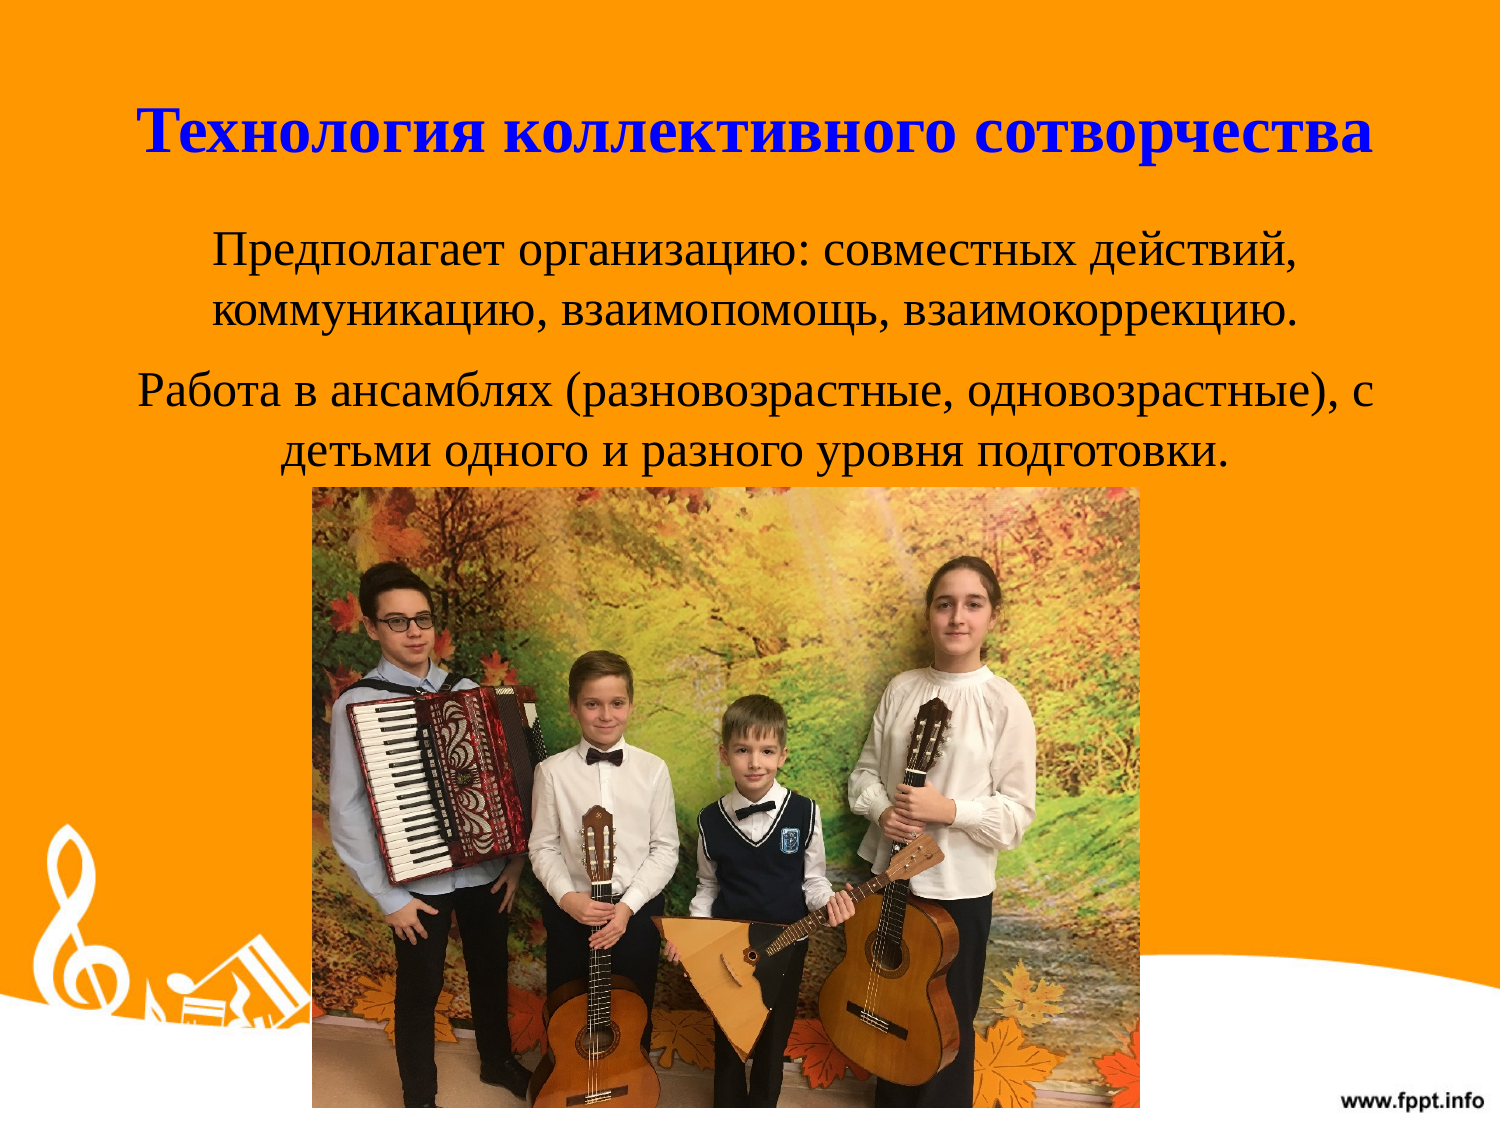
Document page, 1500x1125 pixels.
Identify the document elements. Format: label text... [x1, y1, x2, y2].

subtitle Предполагает организацию: совместных действий, коммуникацию, взаимопомощь, взаимокоррекцию. Работа в ансамблях (разновозрастные, одновозрастные), с детьми одного и разного уровня подготовки. [52, 207, 1459, 1083]
picture [0, 0, 1500, 1125]
title Технология коллективного сотворчества [52, 18, 1459, 207]
